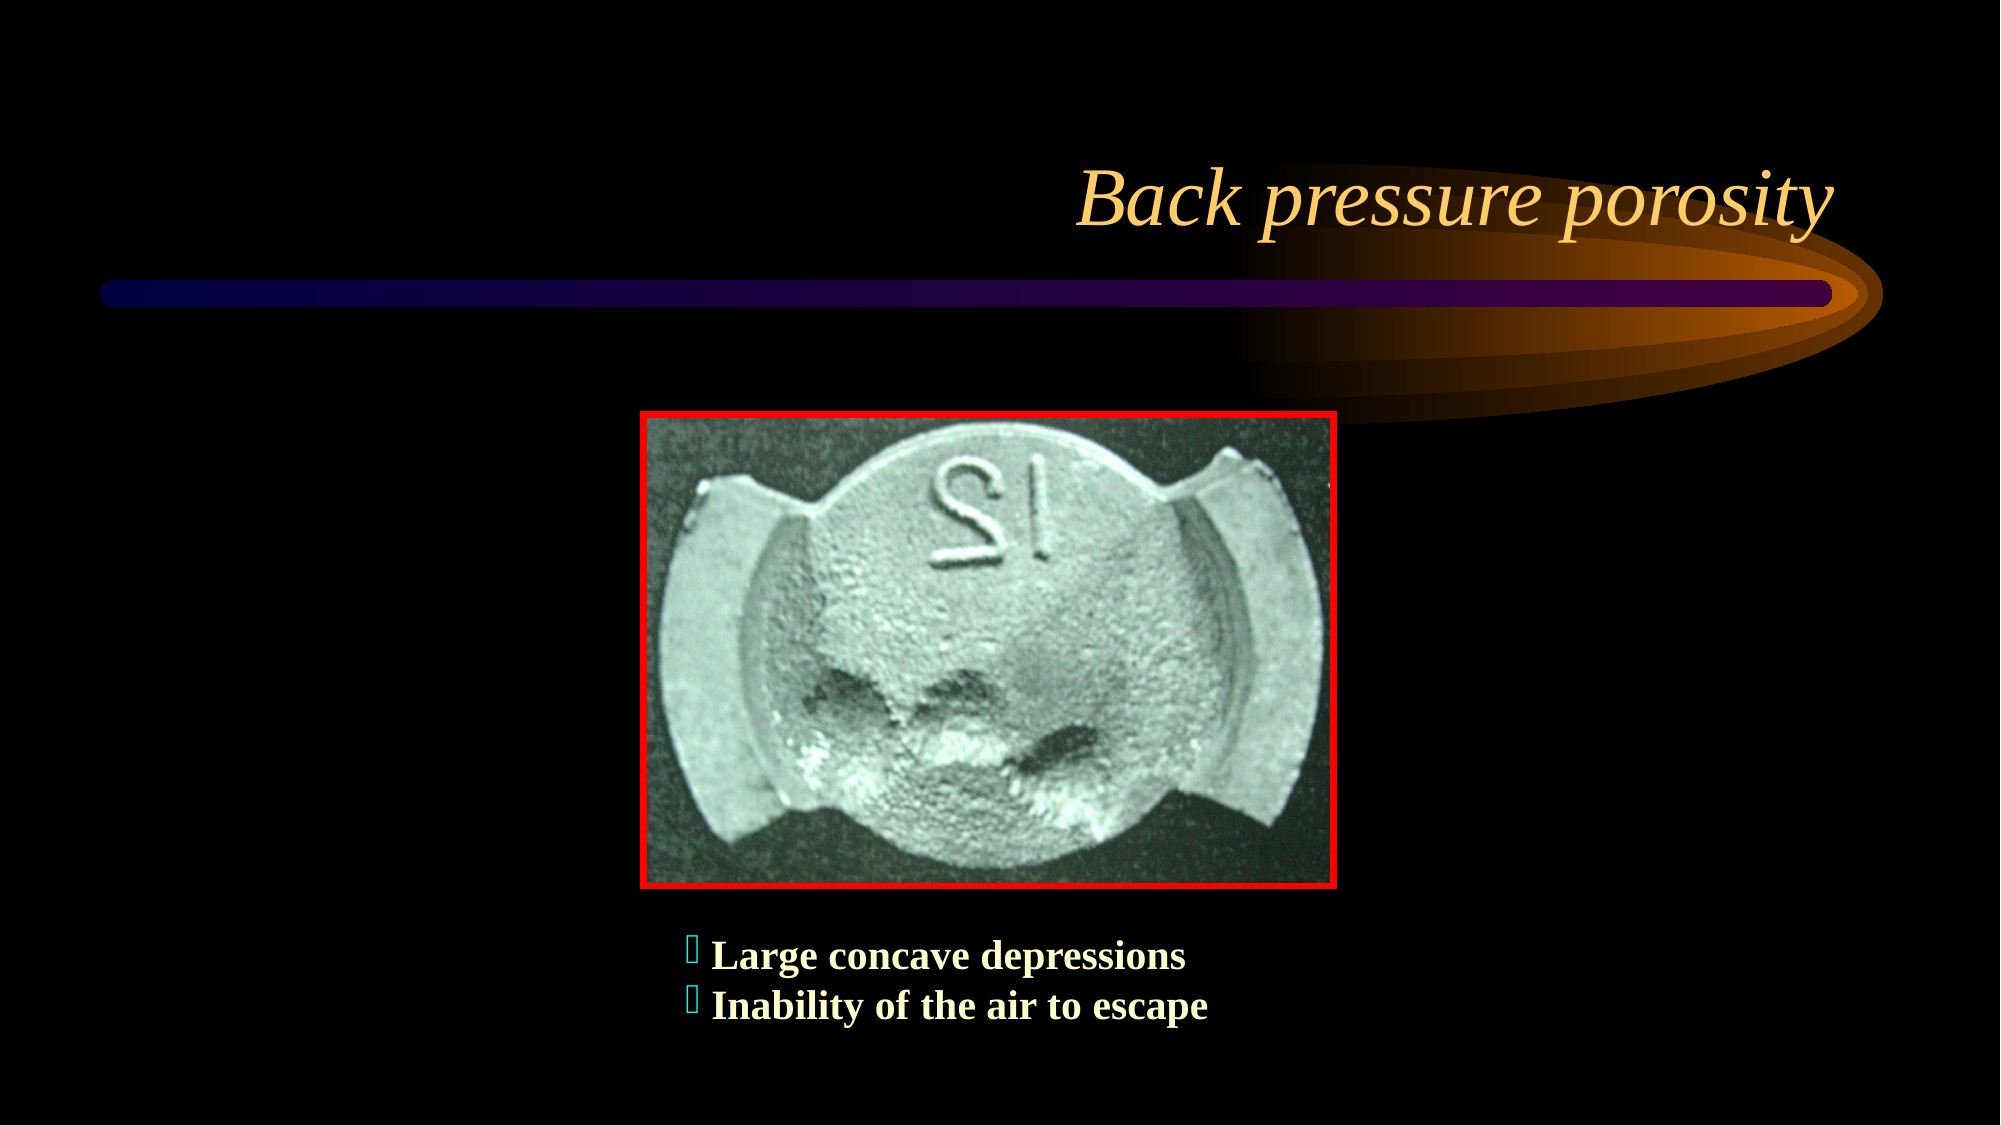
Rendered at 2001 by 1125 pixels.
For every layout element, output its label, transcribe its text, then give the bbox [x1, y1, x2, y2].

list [646, 417, 1331, 883]
text_box Large concave depressions Inability of the air to escape [670, 920, 1421, 1036]
title Back pressure porosity [150, 62, 1850, 250]
